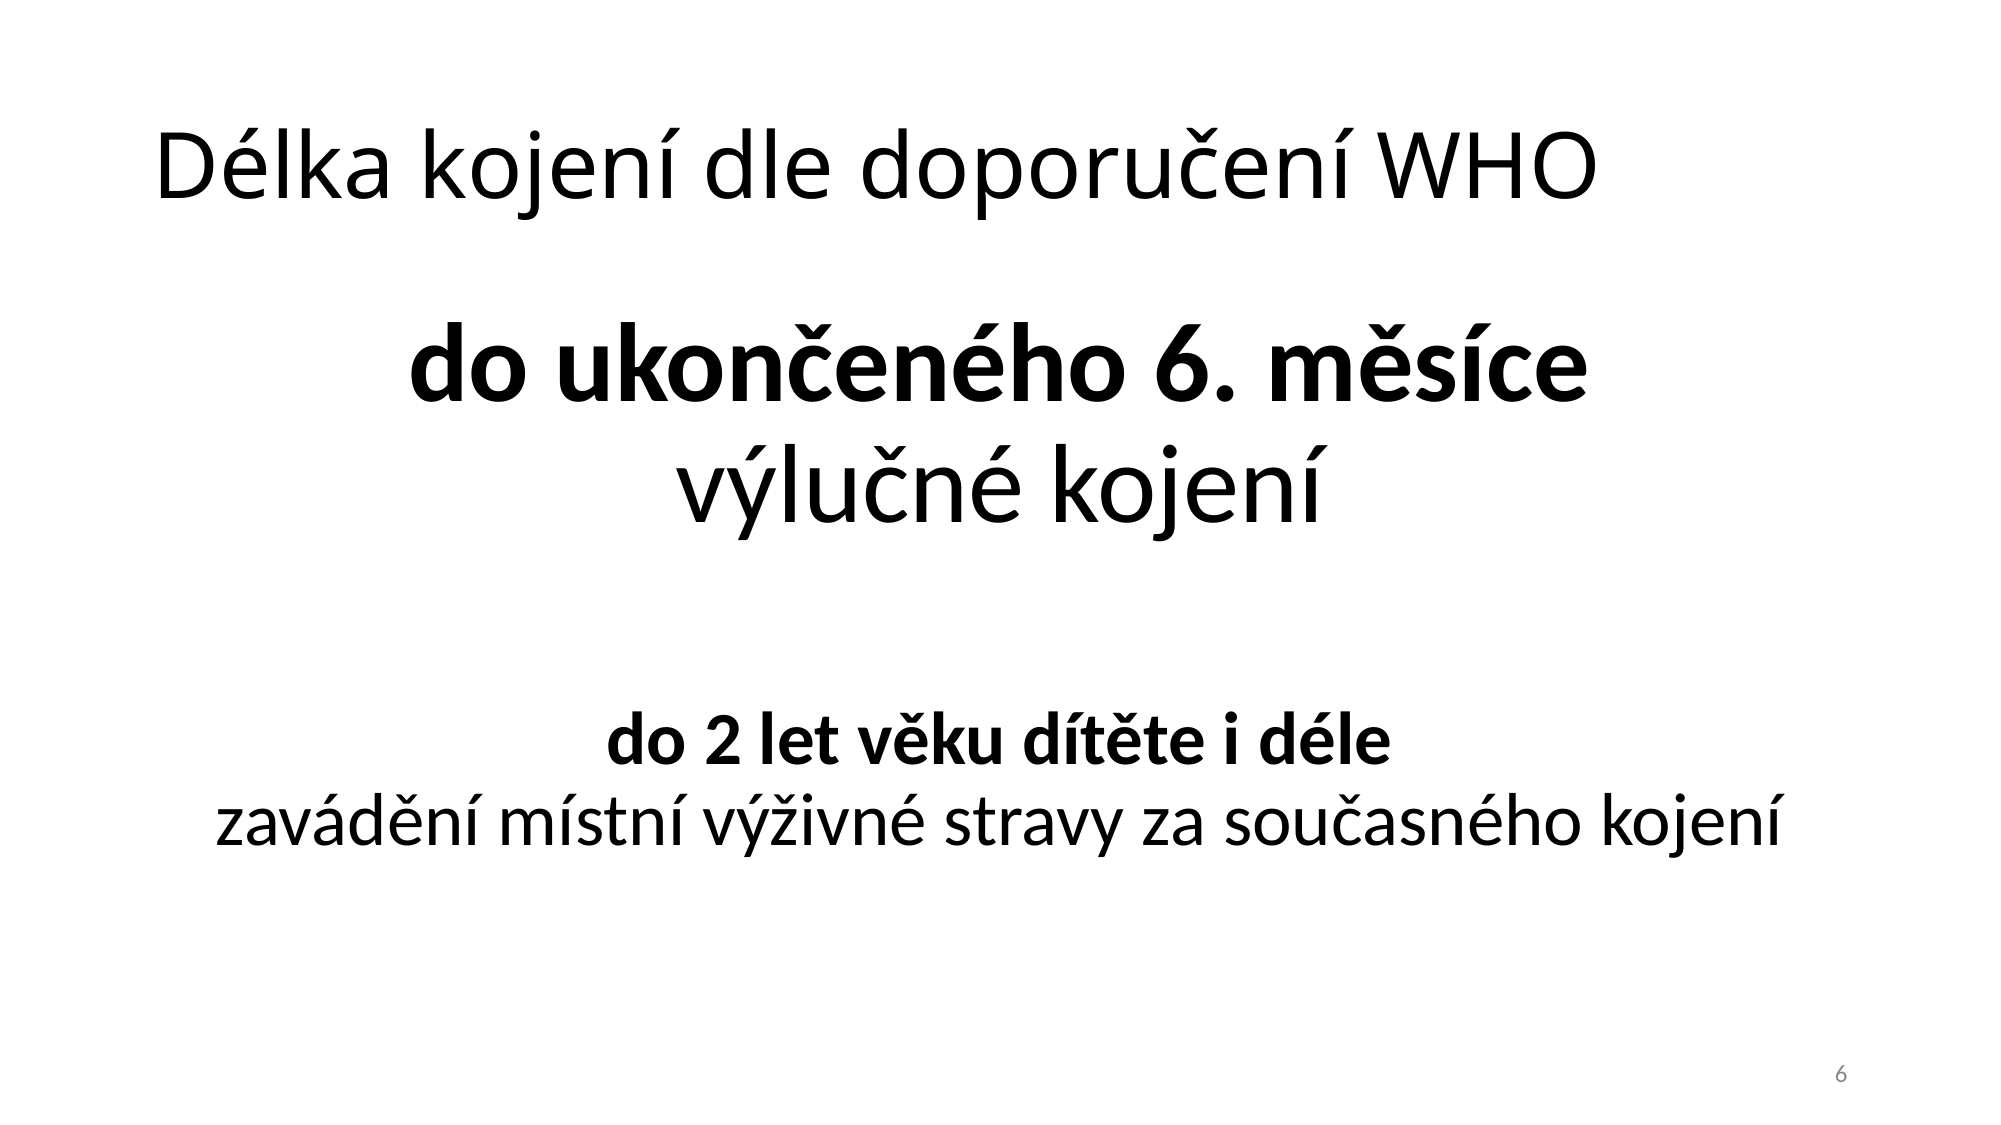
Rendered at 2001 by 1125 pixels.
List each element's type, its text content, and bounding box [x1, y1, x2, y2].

slide_number 6 [1412, 1042, 1863, 1103]
title Délka kojení dle doporučení WHO [137, 59, 1863, 278]
list do ukončeného 6. měsíce výlučné kojení do 2 let věku dítěte i déle zavádění místní výživné stravy za současného kojení [137, 296, 1863, 985]
